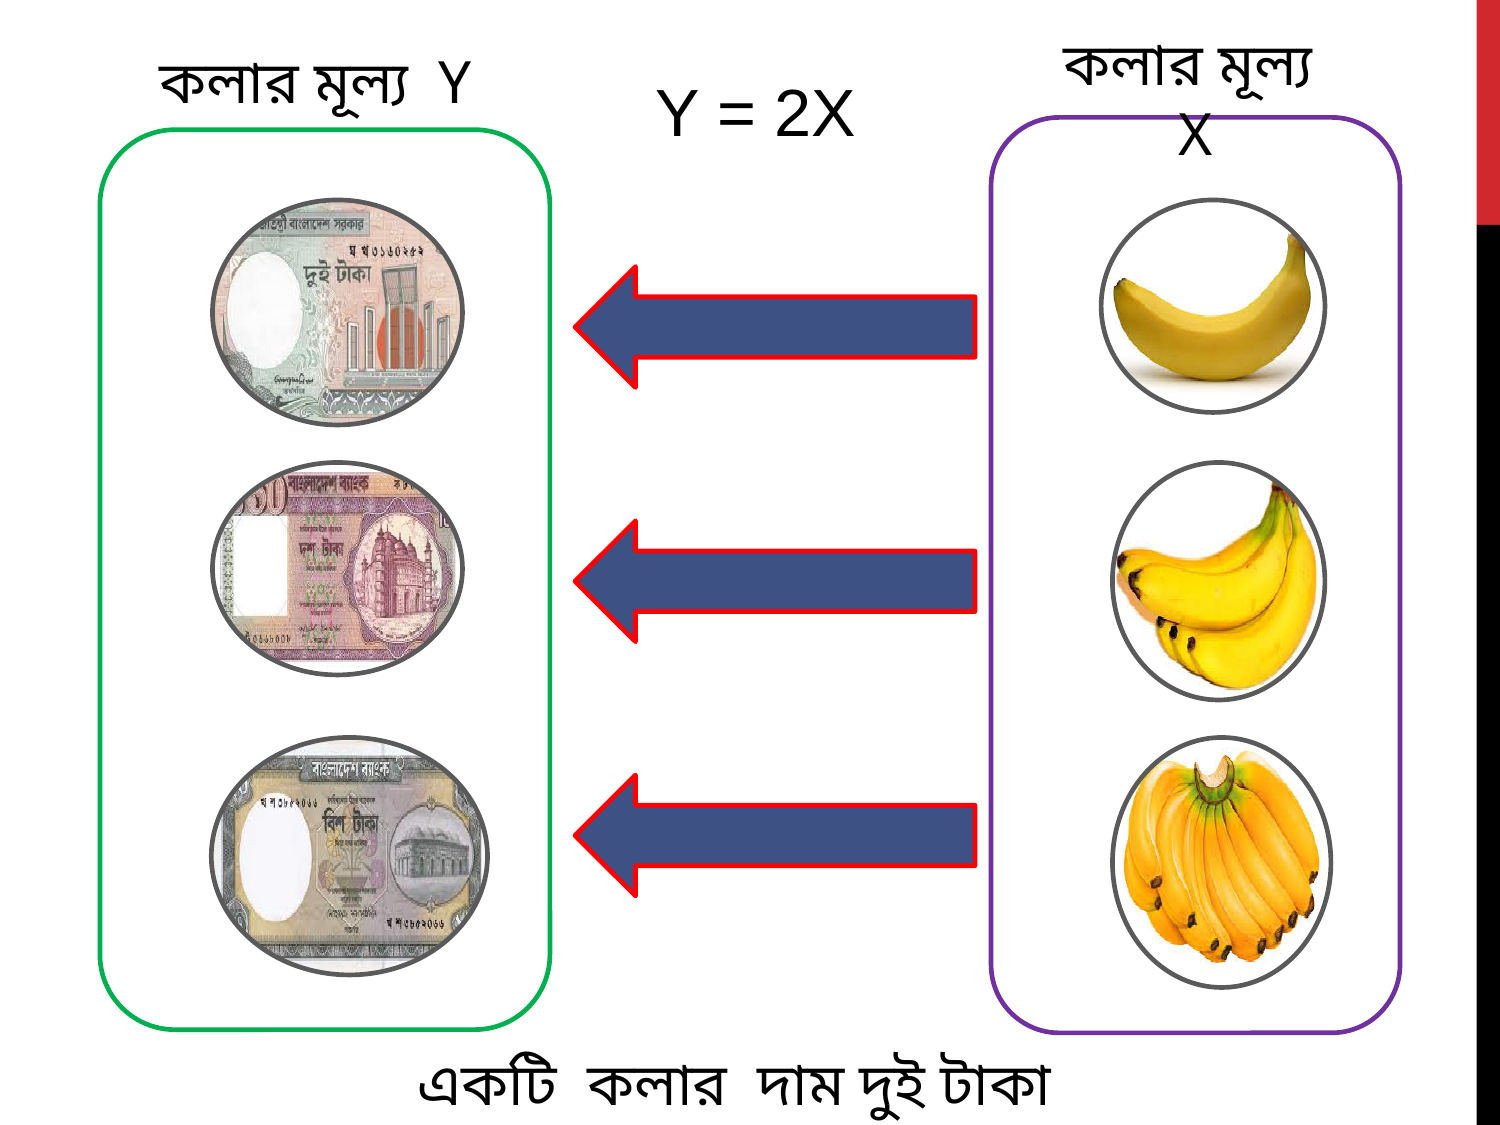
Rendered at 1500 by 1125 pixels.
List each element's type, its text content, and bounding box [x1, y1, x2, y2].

text_box [208, 735, 490, 978]
text_box কলার মূল্য X [1035, 19, 1356, 175]
text_box [572, 772, 978, 899]
text_box [1110, 460, 1328, 703]
text_box একটি কলার দাম দুই টাকা [366, 1039, 1118, 1125]
text_box [572, 264, 978, 390]
text_box [97, 136, 553, 1033]
text_box [210, 197, 465, 428]
text_box Y = 2X [574, 62, 938, 158]
text_box কলার মূল্য Y [124, 37, 512, 168]
text_box [1110, 735, 1334, 990]
text_box [210, 460, 465, 678]
text_box [572, 518, 978, 644]
text_box [1098, 197, 1328, 415]
text_box [988, 119, 1403, 1036]
